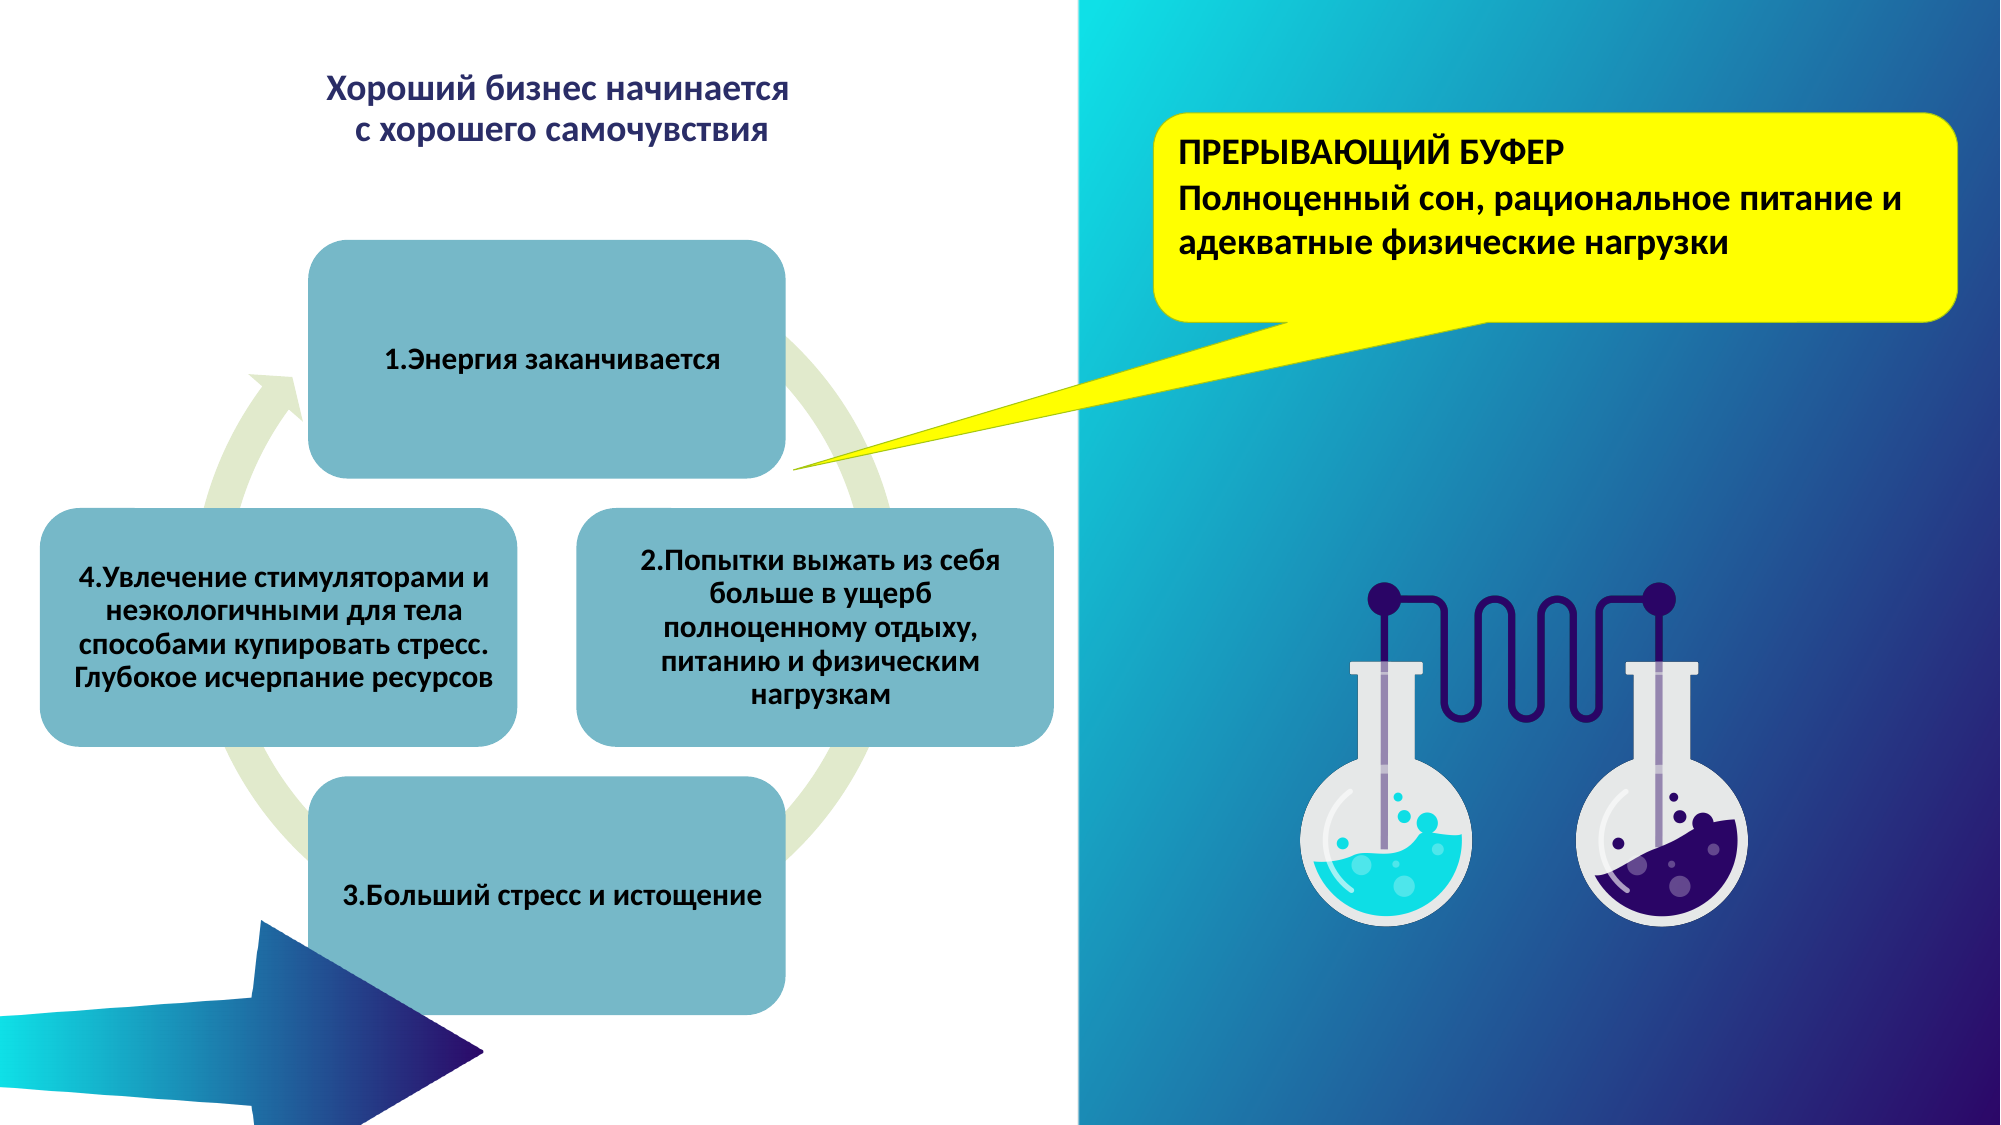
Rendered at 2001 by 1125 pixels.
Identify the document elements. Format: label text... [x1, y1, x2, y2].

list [39, 230, 1055, 1025]
text_box ПРЕРЫВАЮЩИЙ БУФЕР Полноценный сон, рациональное питание и адекватные физические нагрузки [1055, 112, 1959, 415]
title Хороший бизнес начинается с хорошего самочувствия [137, 59, 988, 158]
picture [0, 0, 2000, 1125]
